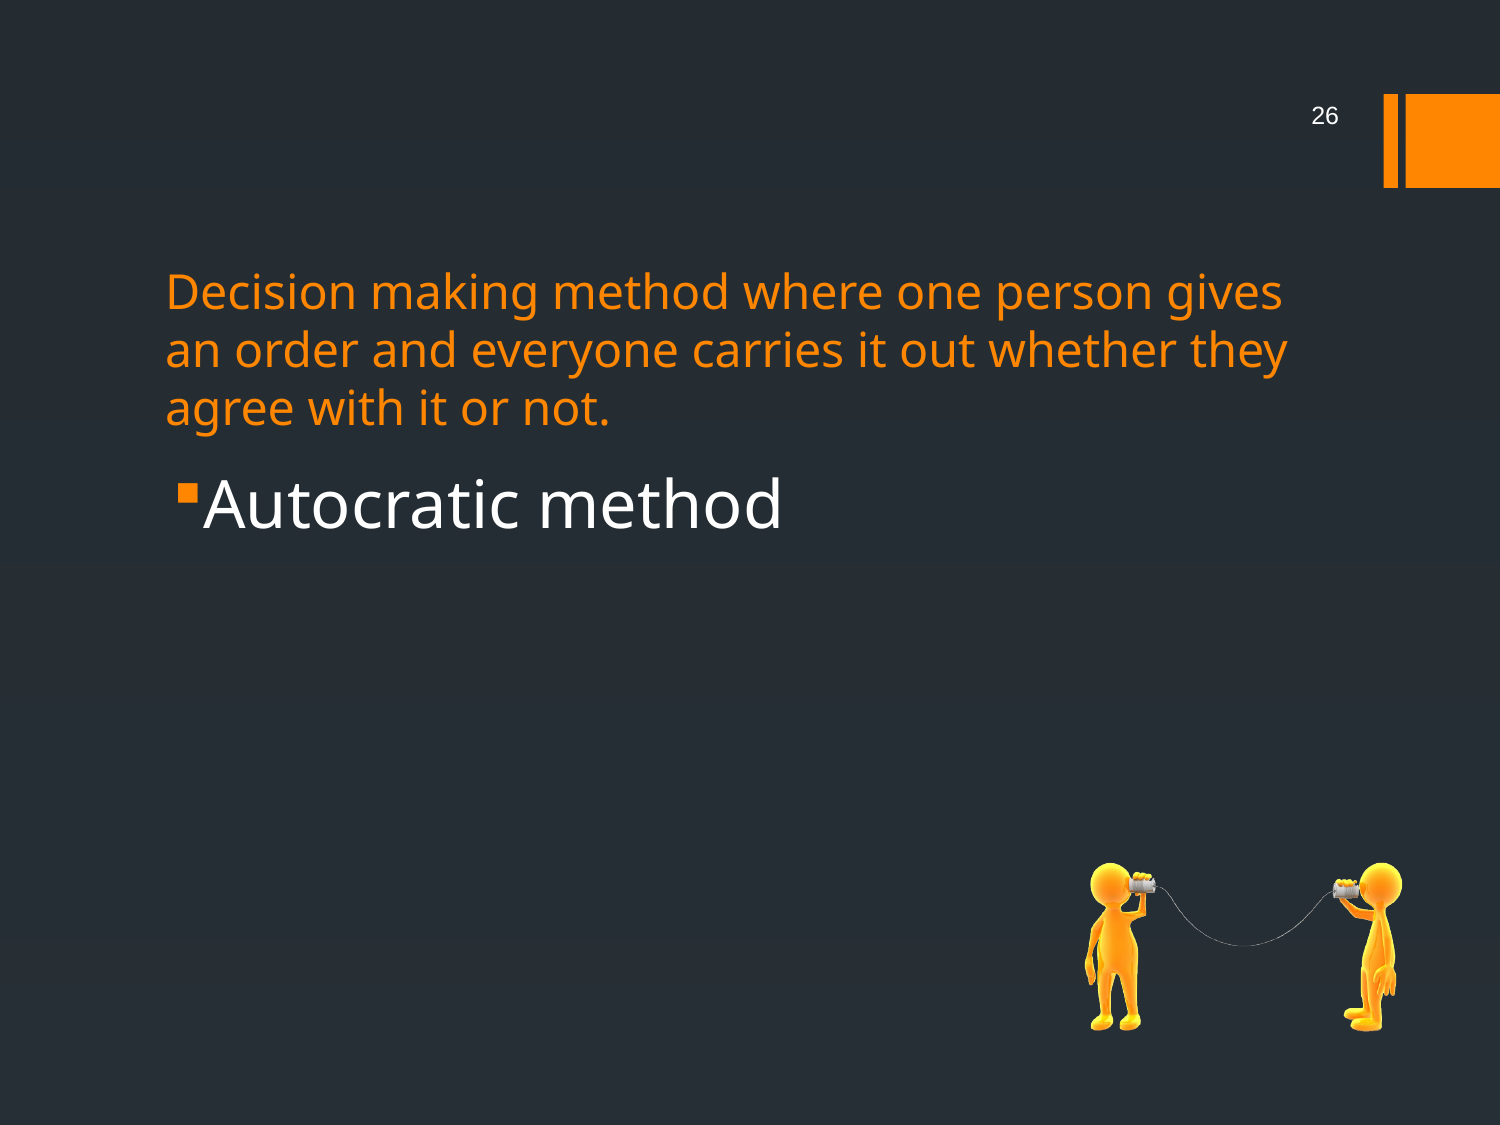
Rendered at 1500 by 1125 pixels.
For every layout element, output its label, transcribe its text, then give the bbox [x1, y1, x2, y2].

list Autocratic method [150, 454, 1350, 1035]
title Decision making method where one person gives an order and everyone carries it out whether they agree with it or not. [150, 253, 1350, 443]
slide_number 26 [1199, 90, 1355, 140]
picture [1074, 851, 1414, 1043]
